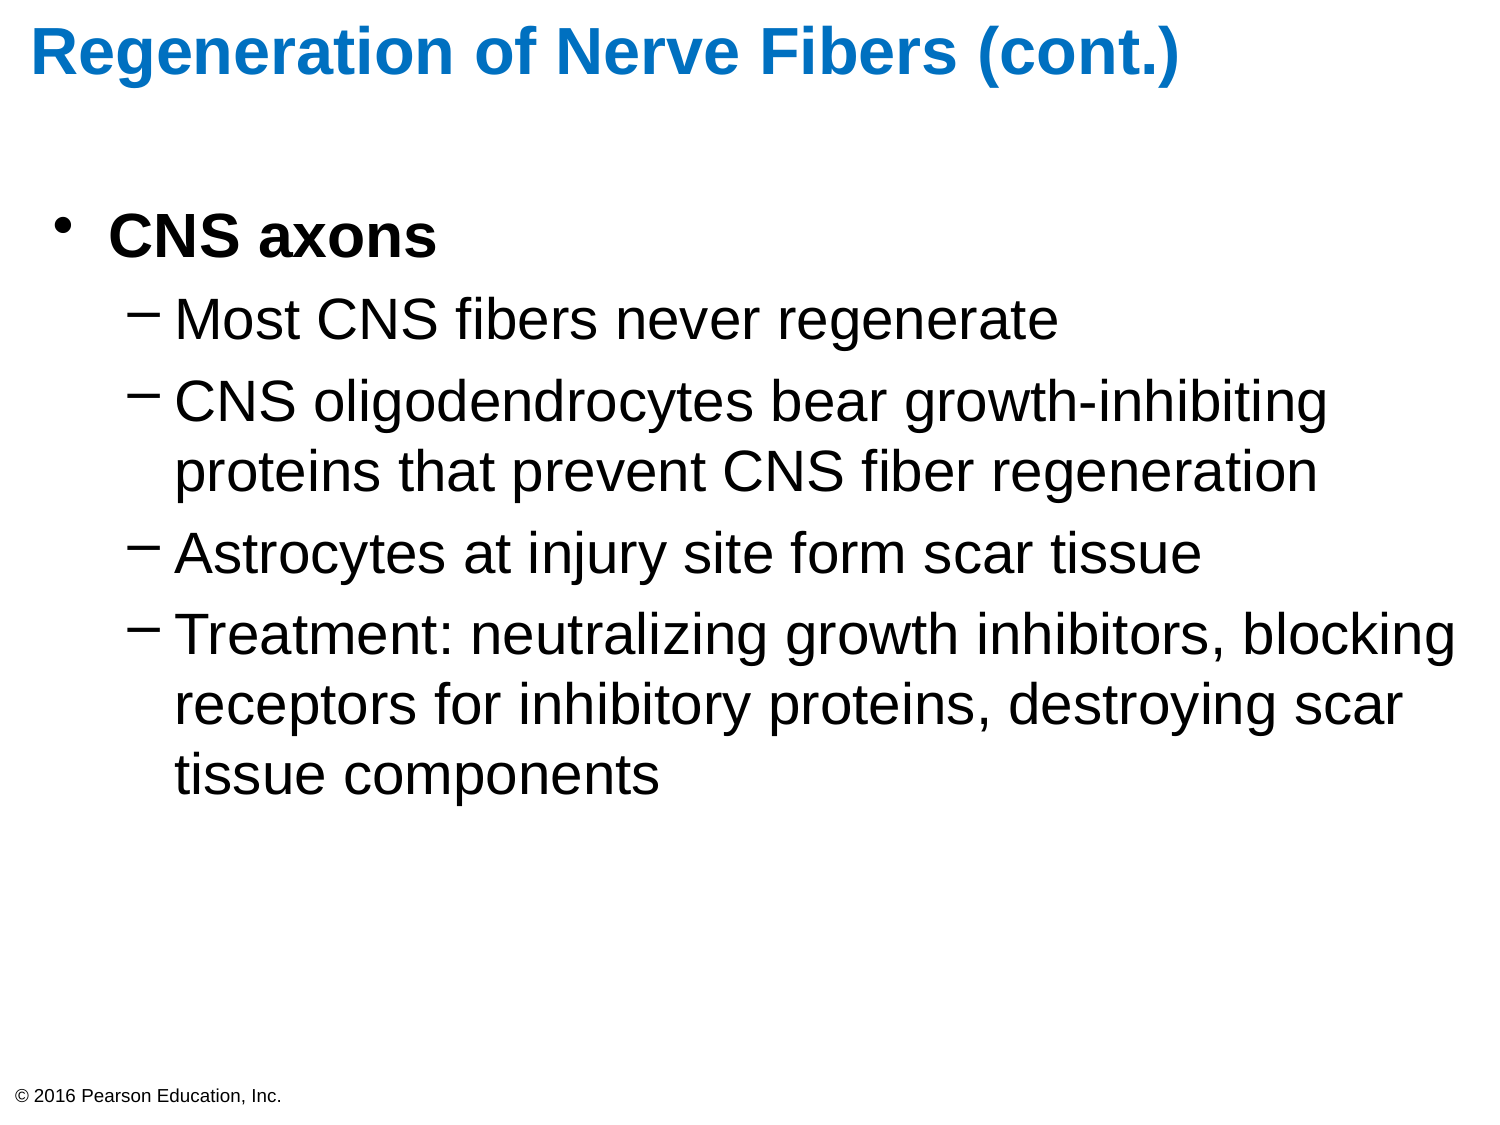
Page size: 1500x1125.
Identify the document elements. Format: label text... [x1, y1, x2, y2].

footer © 2016 Pearson Education, Inc. [0, 1065, 507, 1125]
title Regeneration of Nerve Fibers (cont.) [0, 0, 1500, 96]
list CNS axons Most CNS fibers never regenerate CNS oligodendrocytes bear growth-inhibiting proteins that prevent CNS fiber regeneration Astrocytes at injury site form scar tissue Treatment: neutralizing growth inhibitors, blocking receptors for inhibitory proteins, destroying scar tissue components [37, 187, 1488, 1066]
